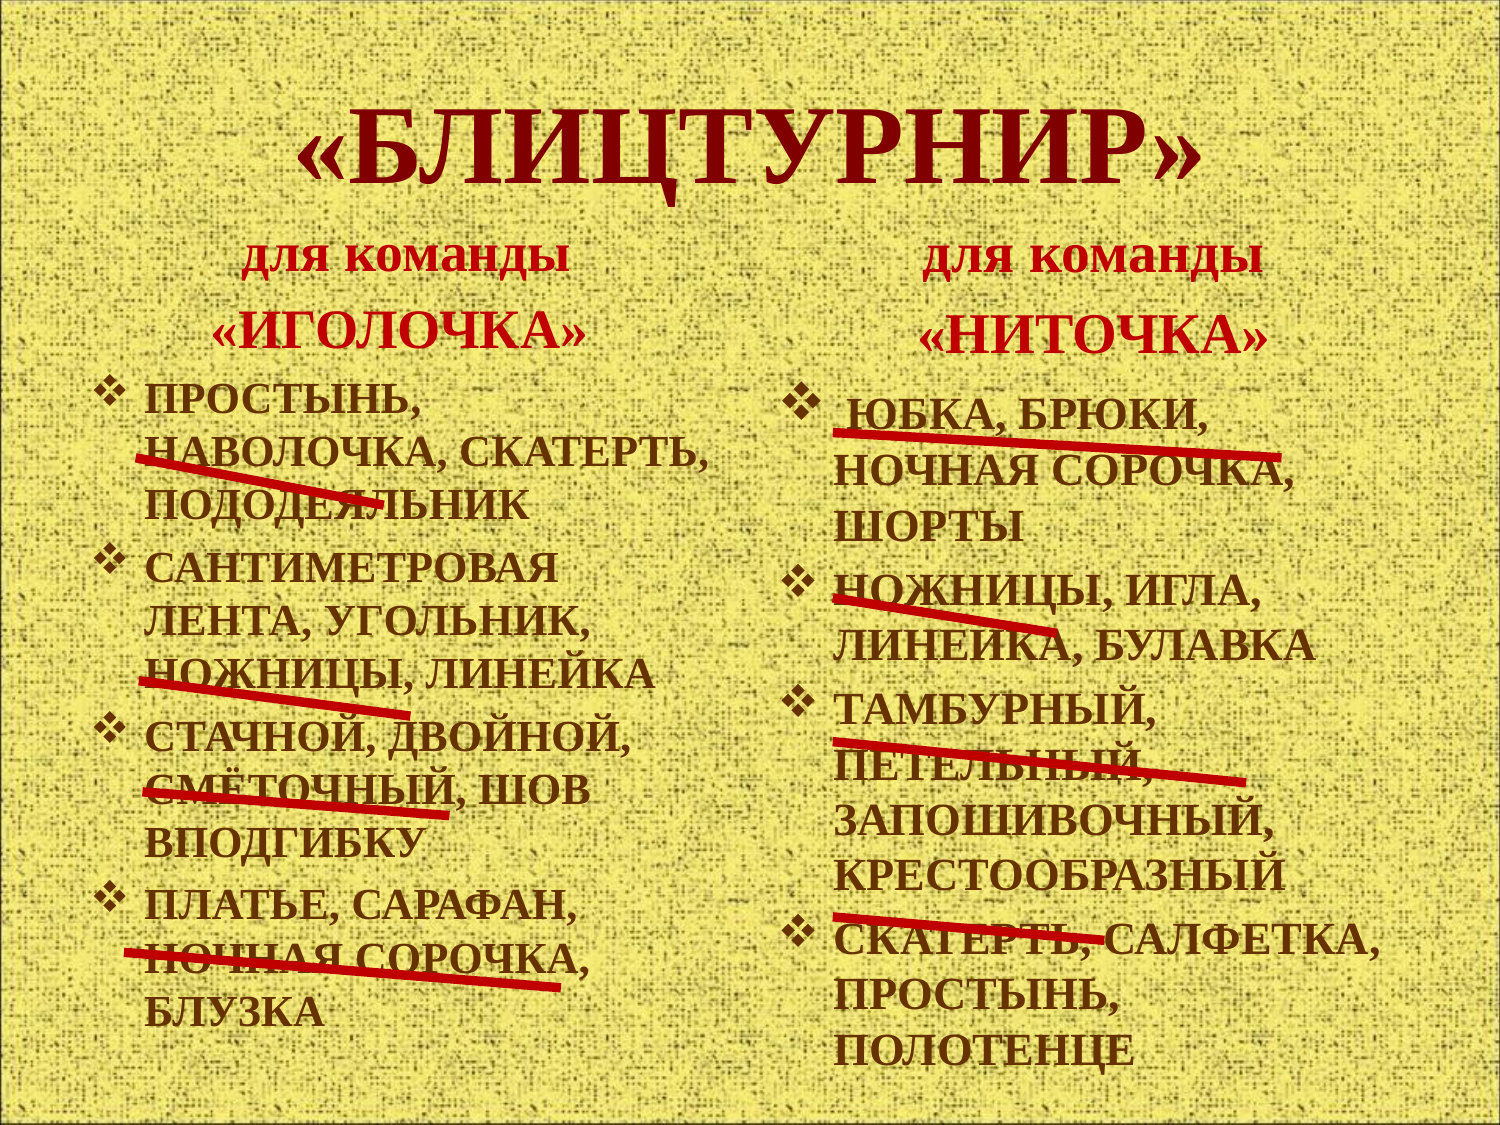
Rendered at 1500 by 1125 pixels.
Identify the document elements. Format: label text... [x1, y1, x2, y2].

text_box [832, 741, 1247, 784]
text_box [832, 916, 1105, 941]
list для команды «НИТОЧКА» ЮБКА, БРЮКИ, НОЧНАЯ СОРОЧКА, ШОРТЫ НОЖНИЦЫ, ИГЛА, ЛИНЕЙКА, БУЛАВКА ТАМБУРНЫЙ, ПЕТЕЛЬНЫЙ, ЗАПОШИВОЧНЫЙ, КРЕСТООБРАЗНЫЙ СКАТЕРТЬ, САЛФЕТКА, ПРОСТЫНЬ, ПОЛОТЕНЦЕ [762, 207, 1426, 1083]
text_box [832, 597, 1058, 634]
title «БЛИЦТУРНИР» [74, 44, 1426, 233]
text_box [135, 457, 384, 506]
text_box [142, 791, 450, 816]
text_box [832, 432, 1282, 459]
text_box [138, 680, 411, 717]
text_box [123, 951, 562, 988]
list для команды «ИГОЛОЧКА» ПРОСТЫНЬ, НАВОЛОЧКА, СКАТЕРТЬ, ПОДОДЕЯЛЬНИК САНТИМЕТРОВАЯ ЛЕНТА, УГОЛЬНИК, НОЖНИЦЫ, ЛИНЕЙКА СТАЧНОЙ, ДВОЙНОЙ, СМЁТОЧНЫЙ, ШОВ ВПОДГИБКУ ПЛАТЬЕ, САРАФАН, НОЧНАЯ СОРОЧКА, БЛУЗКА [74, 207, 738, 1059]
picture [0, 0, 1500, 1125]
